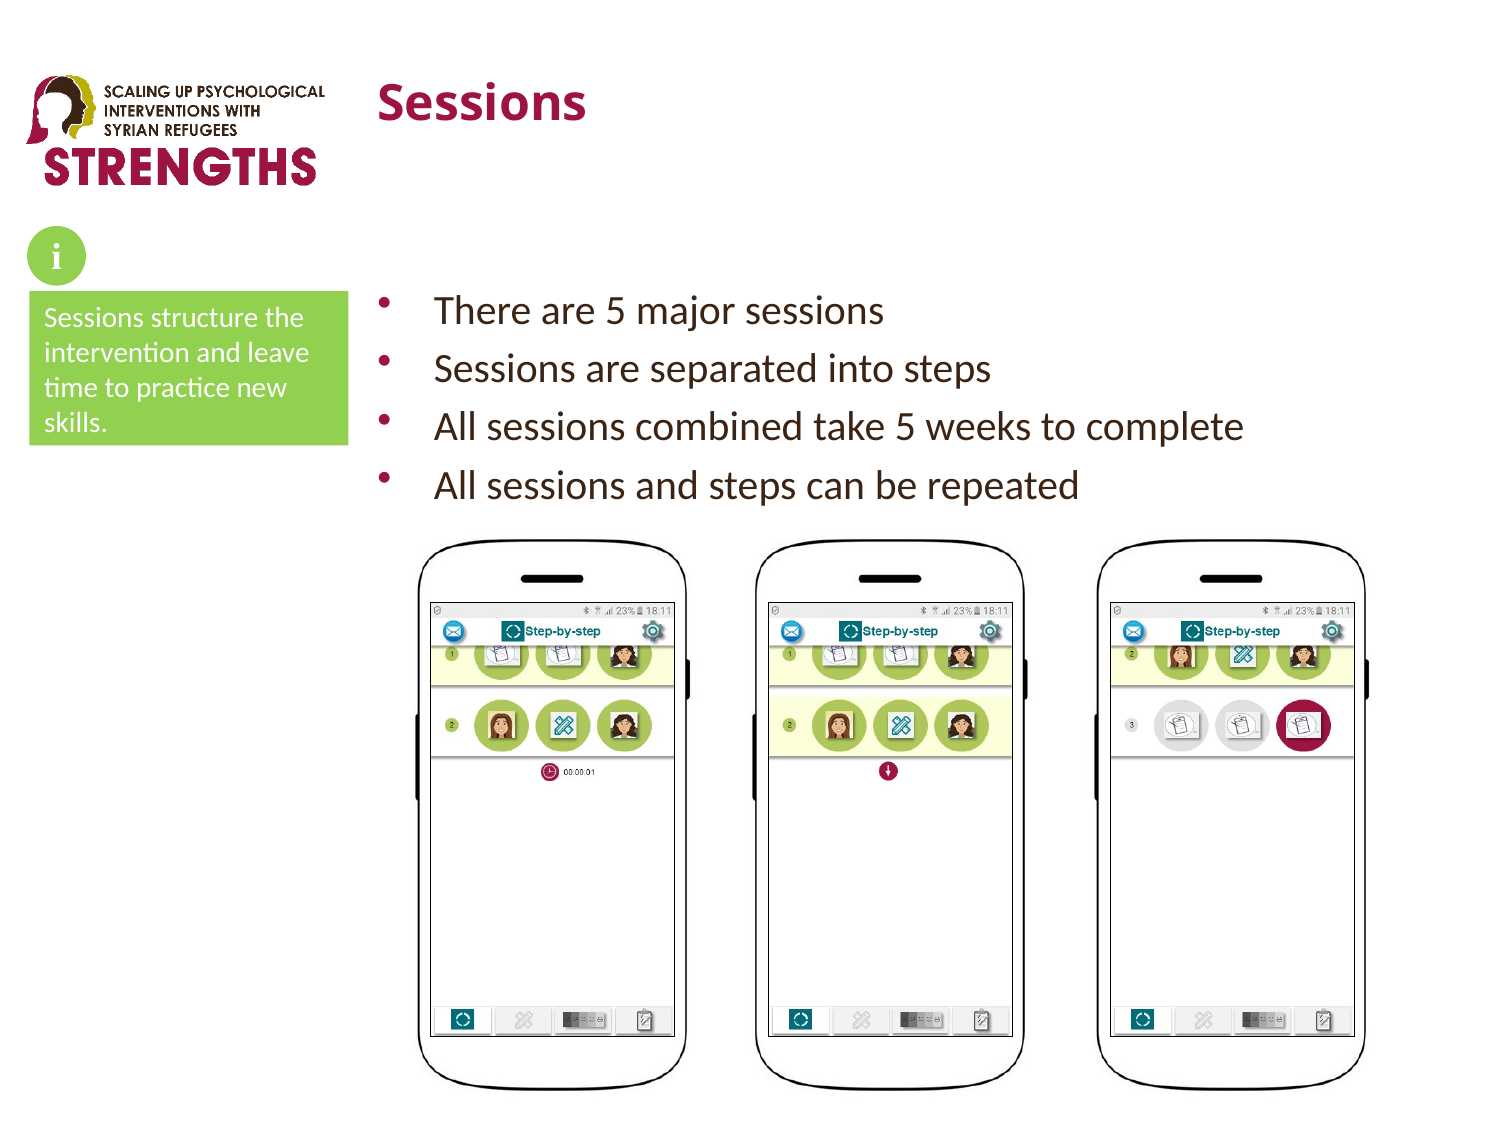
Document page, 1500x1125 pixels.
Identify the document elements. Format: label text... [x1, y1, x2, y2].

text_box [360, 526, 697, 1106]
picture [17, 72, 331, 188]
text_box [27, 224, 86, 286]
picture [1038, 526, 1427, 1106]
list There are 5 major sessions Sessions are separated into steps All sessions combined take 5 weeks to complete All sessions and steps can be repeated [362, 275, 1413, 526]
title Sessions [362, 62, 1413, 225]
text_box Sessions structure the intervention and leave time to practice new skills. [29, 290, 349, 446]
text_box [697, 526, 1038, 1106]
